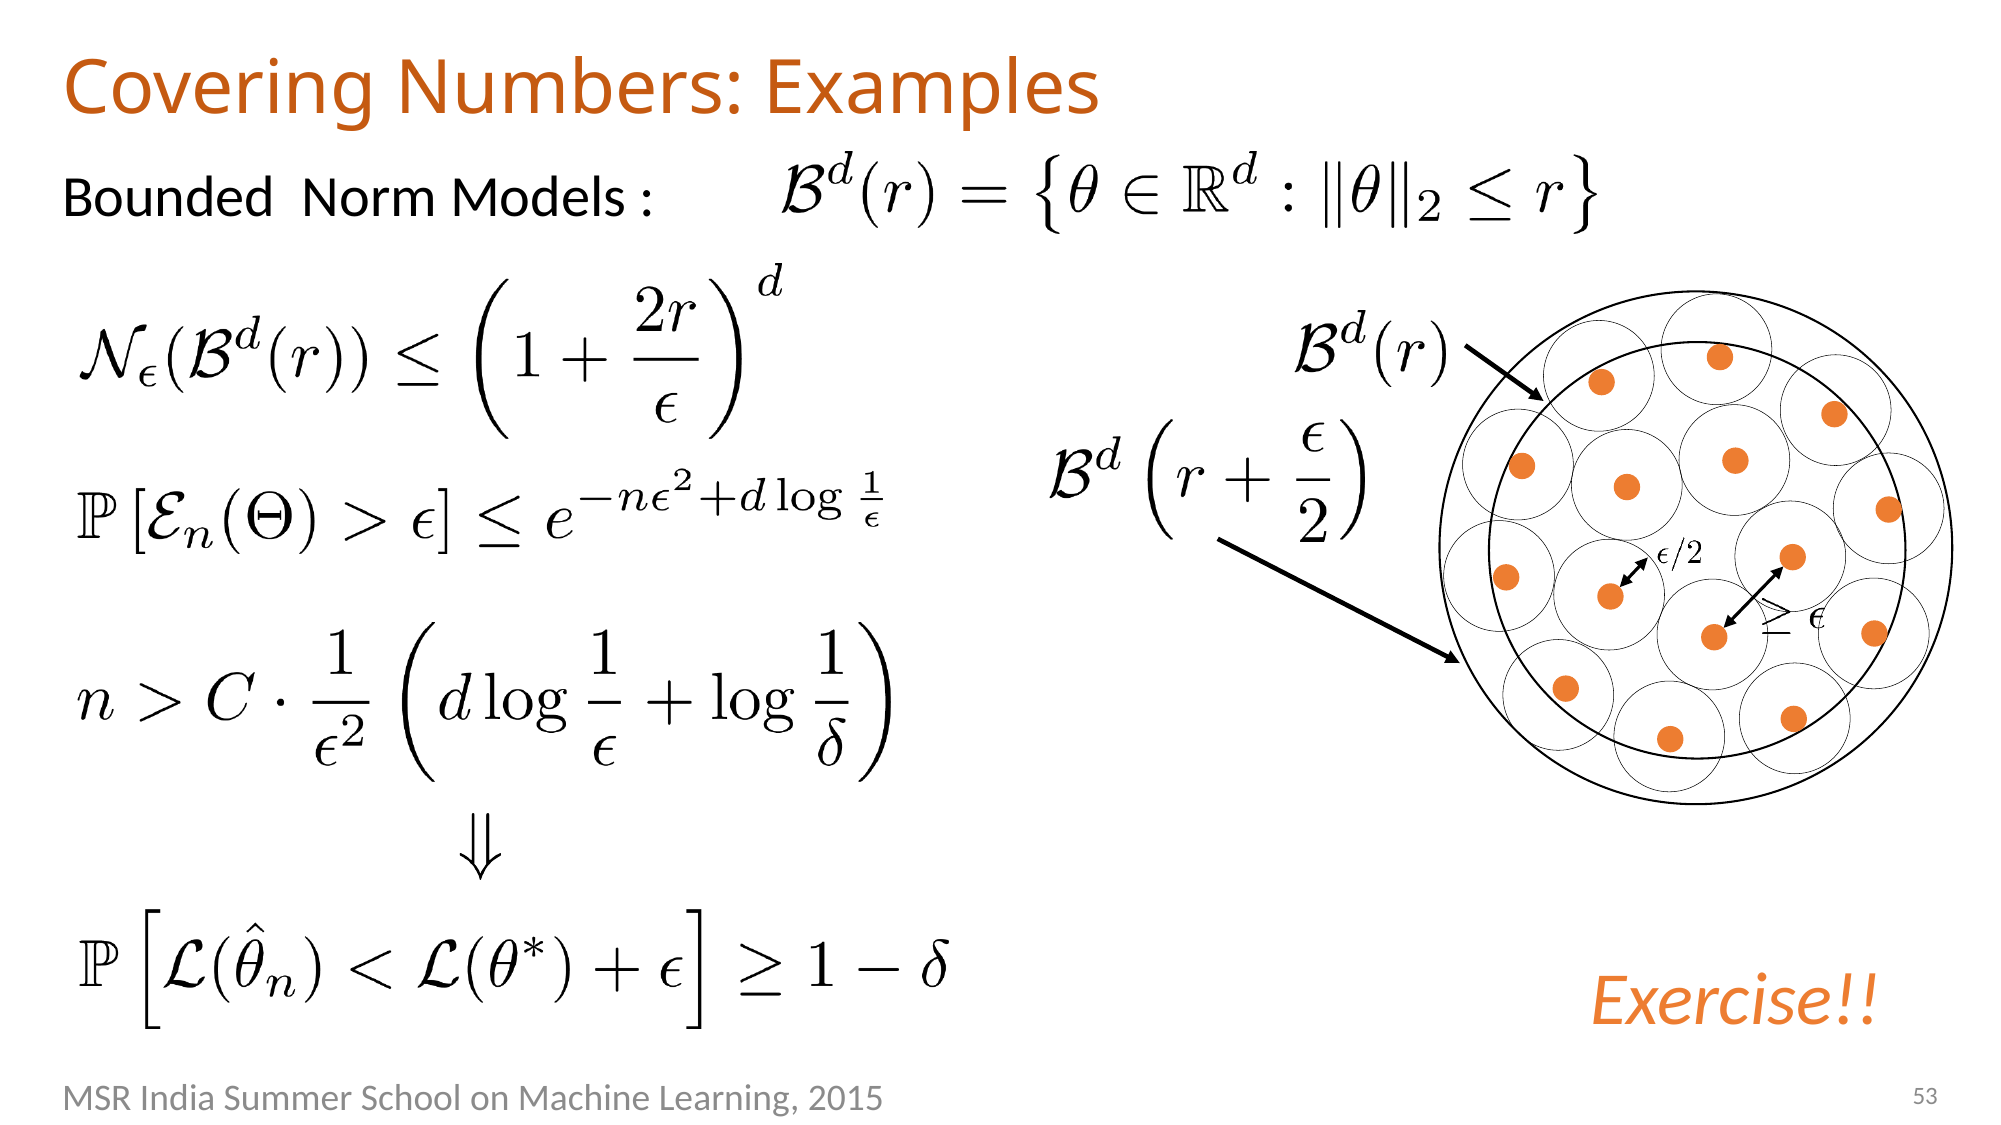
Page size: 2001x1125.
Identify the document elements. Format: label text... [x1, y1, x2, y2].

slide_number 53 [1871, 1065, 1953, 1125]
picture [1049, 419, 1365, 542]
picture [1294, 310, 1446, 387]
text_box [1438, 290, 1954, 806]
picture [79, 263, 782, 439]
footer MSR India Summer School on Machine Learning, 2015 [47, 1065, 1871, 1125]
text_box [1217, 538, 1460, 663]
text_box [1723, 566, 1784, 628]
picture [459, 813, 501, 880]
picture [79, 909, 949, 1029]
picture [77, 467, 883, 554]
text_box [1465, 345, 1544, 401]
text_box Exercise!! [1559, 942, 1913, 1047]
picture [781, 151, 1597, 234]
title Covering Numbers: Examples [47, 19, 1953, 159]
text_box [1619, 557, 1648, 588]
picture [76, 622, 891, 782]
picture [1657, 537, 1701, 571]
picture [1762, 598, 1825, 634]
